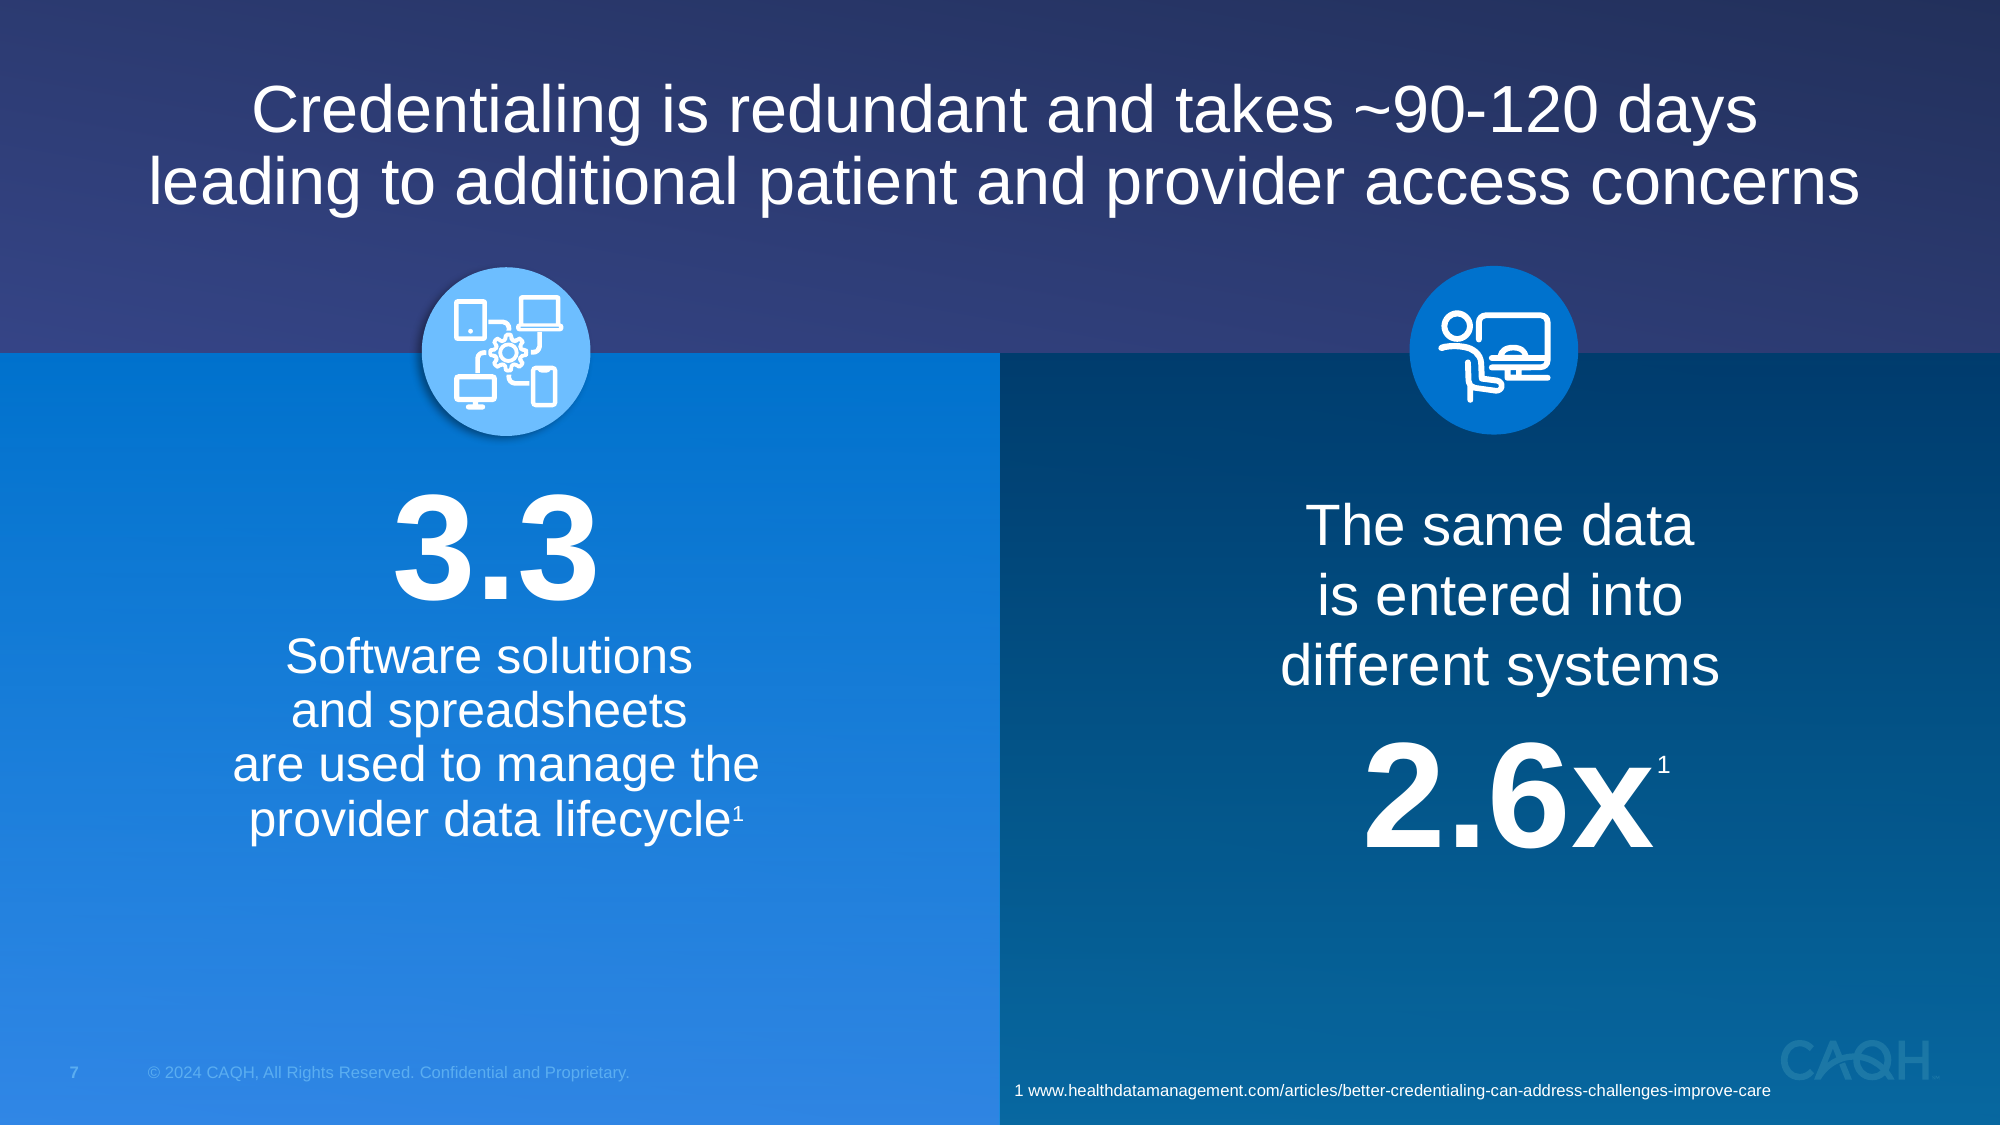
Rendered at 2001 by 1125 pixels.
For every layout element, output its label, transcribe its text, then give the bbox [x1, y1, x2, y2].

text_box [1409, 265, 1579, 435]
text_box 3.3 Software solutions and spreadsheets are used to manage the provider data lifecycle1 [160, 442, 833, 854]
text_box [1135, 479, 1882, 889]
text_box [0, 353, 1001, 1125]
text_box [421, 267, 591, 436]
title Credentialing is redundant and takes ~90-120 days leading to additional patient and provider access concerns [94, 74, 1936, 319]
text_box [1001, 353, 2000, 1125]
text_box 1 www.healthdatamanagement.com/articles/better-credentialing-can-address-challenges-improve-care [999, 1071, 1807, 1107]
